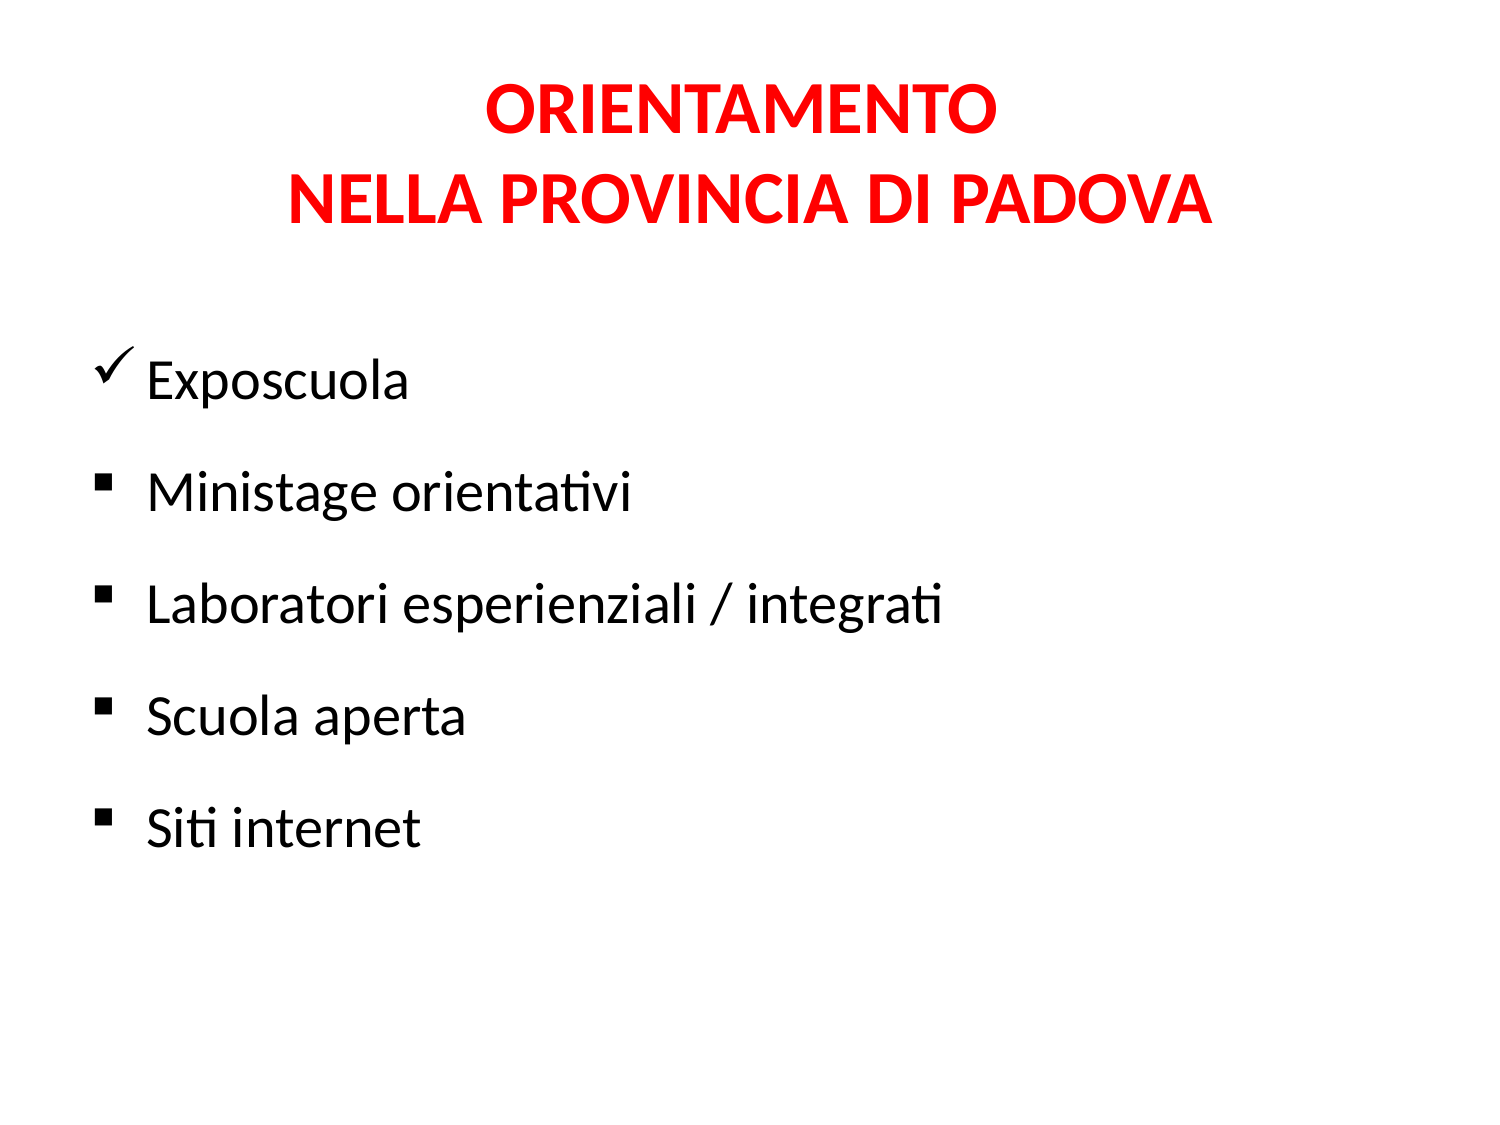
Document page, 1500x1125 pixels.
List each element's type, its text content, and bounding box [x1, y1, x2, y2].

list Exposcuola Ministage orientativi Laboratori esperienziali / integrati Scuola aperta Siti internet [74, 266, 1426, 1083]
title ORIENTAMENTO NELLA PROVINCIA DI PADOVA [76, 54, 1426, 244]
